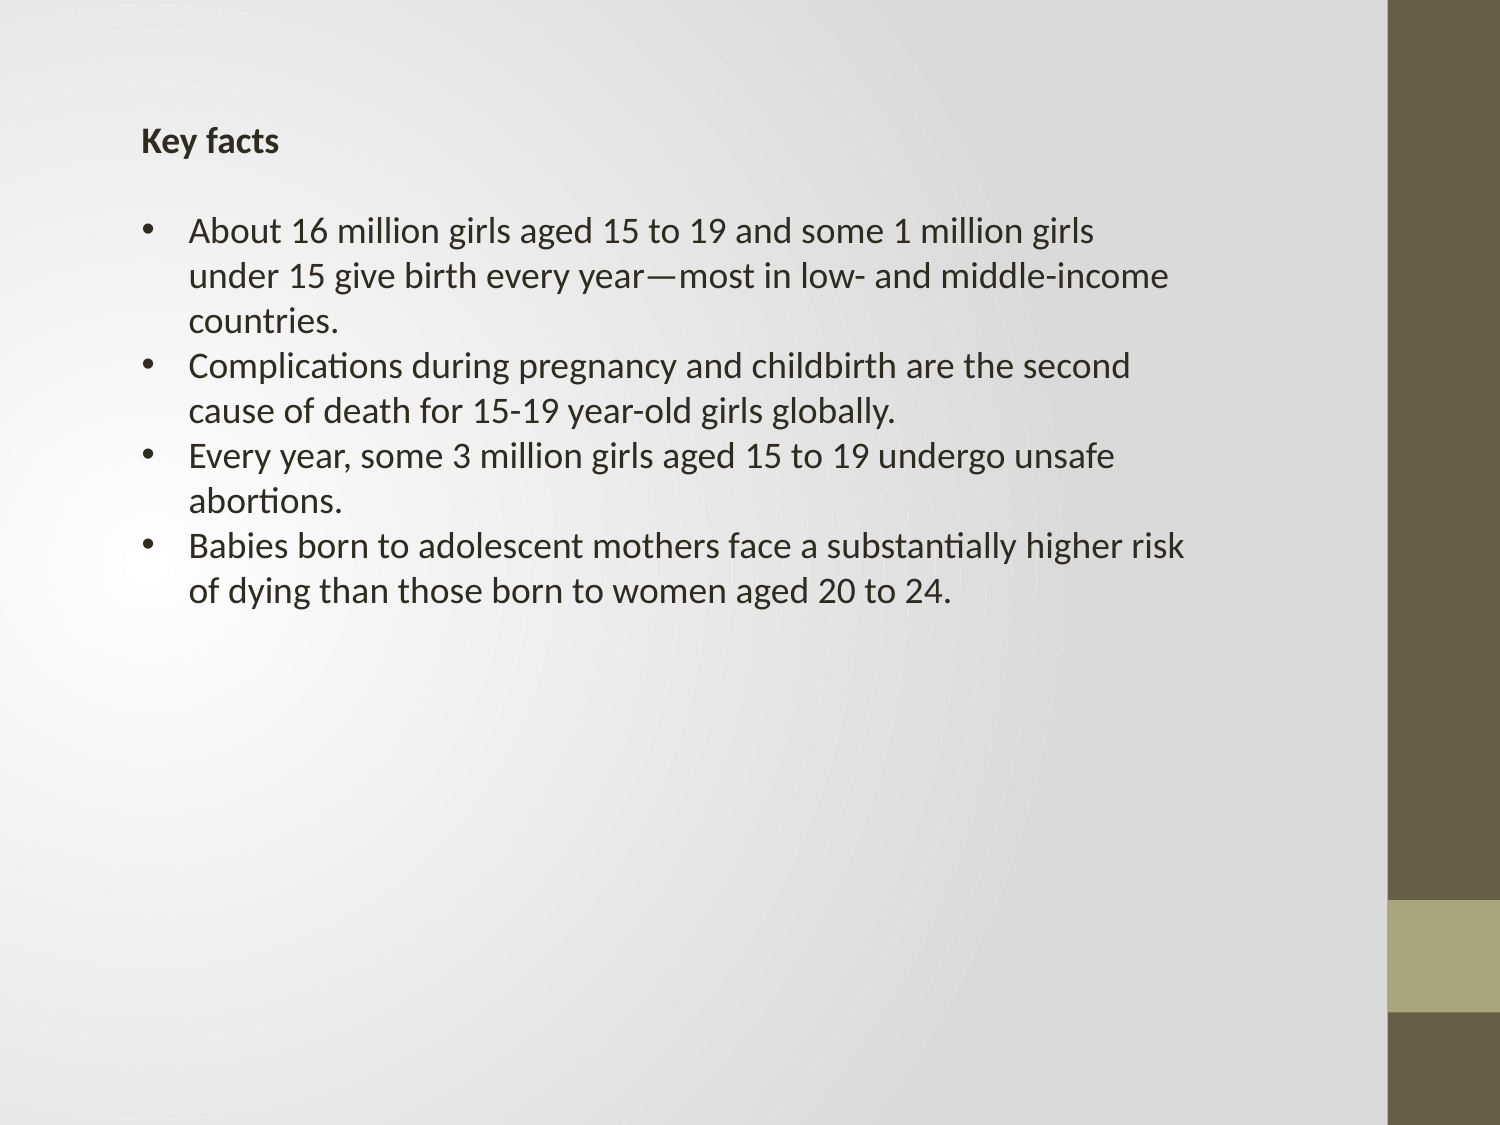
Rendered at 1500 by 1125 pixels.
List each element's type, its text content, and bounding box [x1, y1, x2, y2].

text_box Key facts About 16 million girls aged 15 to 19 and some 1 million girls under 15 give birth every year—most in low- and middle-income countries. Complications during pregnancy and childbirth are the second cause of death for 15-19 year-old girls globally. Every year, some 3 million girls aged 15 to 19 undergo unsafe abortions. Babies born to adolescent mothers face a substantially higher risk of dying than those born to women aged 20 to 24. [126, 108, 1208, 619]
